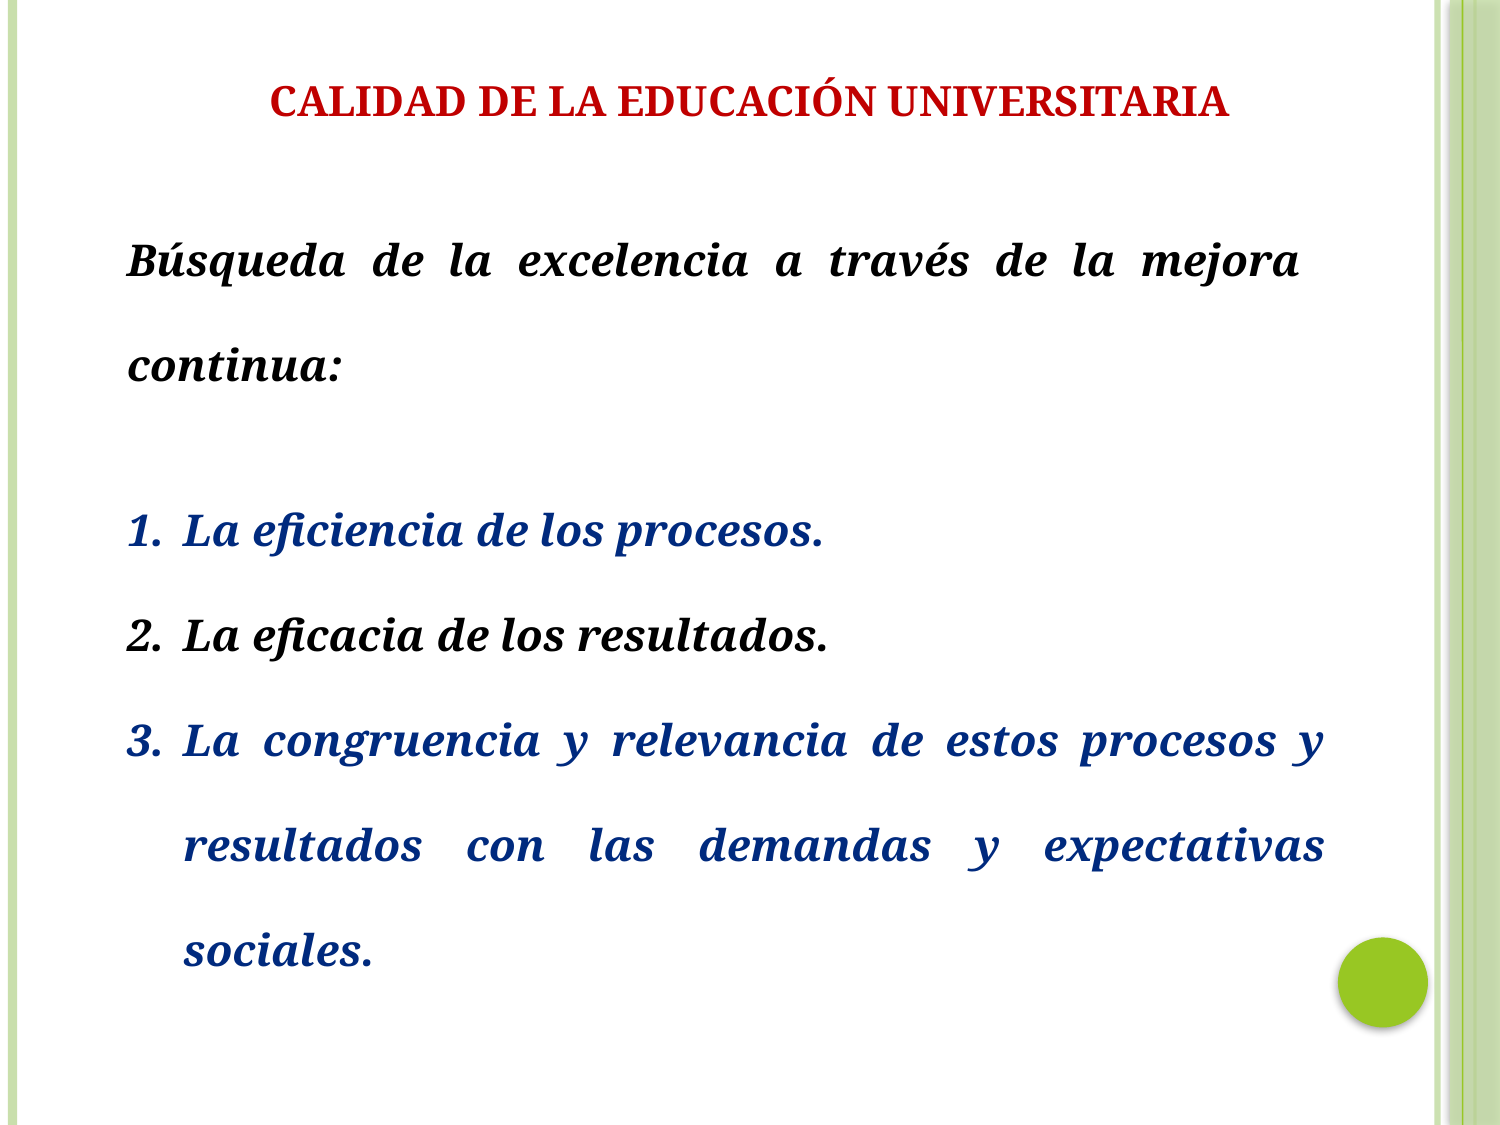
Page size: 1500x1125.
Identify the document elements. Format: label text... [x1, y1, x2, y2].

text_box CALIDAD DE LA EDUCACIÓN UNIVERSITARIA [100, 42, 1400, 133]
text_box Búsqueda de la excelencia a través de la mejora continua: La eficiencia de los procesos. La eficacia de los resultados. La congruencia y relevancia de estos procesos y resultados con las demandas y expectativas sociales. [112, 172, 1341, 983]
